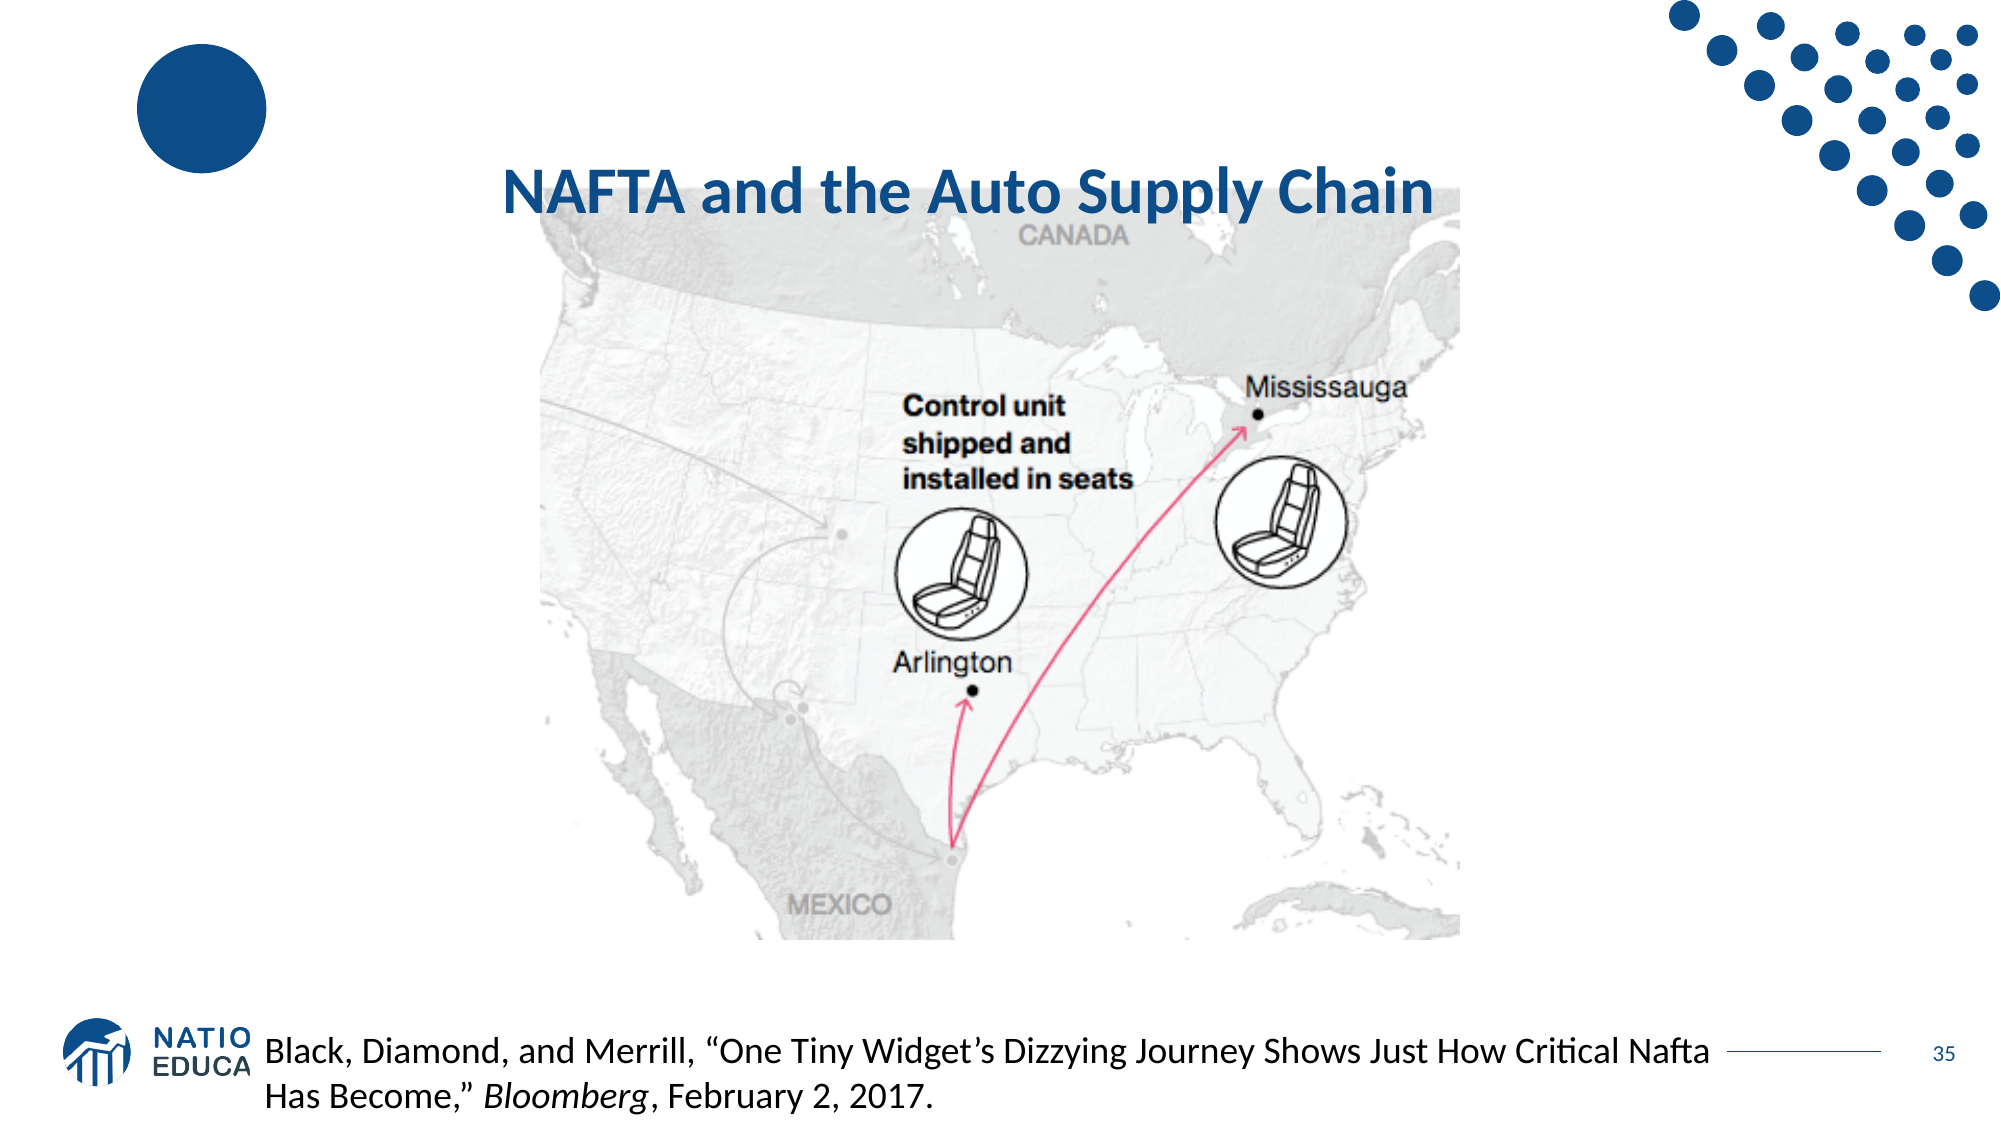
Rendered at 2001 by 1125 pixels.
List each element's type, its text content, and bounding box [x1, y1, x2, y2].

picture [540, 185, 1460, 940]
picture [55, 1013, 520, 1091]
title NAFTA and the Auto Supply Chain [487, 99, 1675, 285]
text_box Black, Diamond, and Merrill, “One Tiny Widget’s Dizzying Journey Shows Just How Critical Nafta Has Become,” Bloomberg, February 2, 2017. [249, 1018, 1727, 1124]
slide_number 35 [1727, 1022, 1972, 1082]
